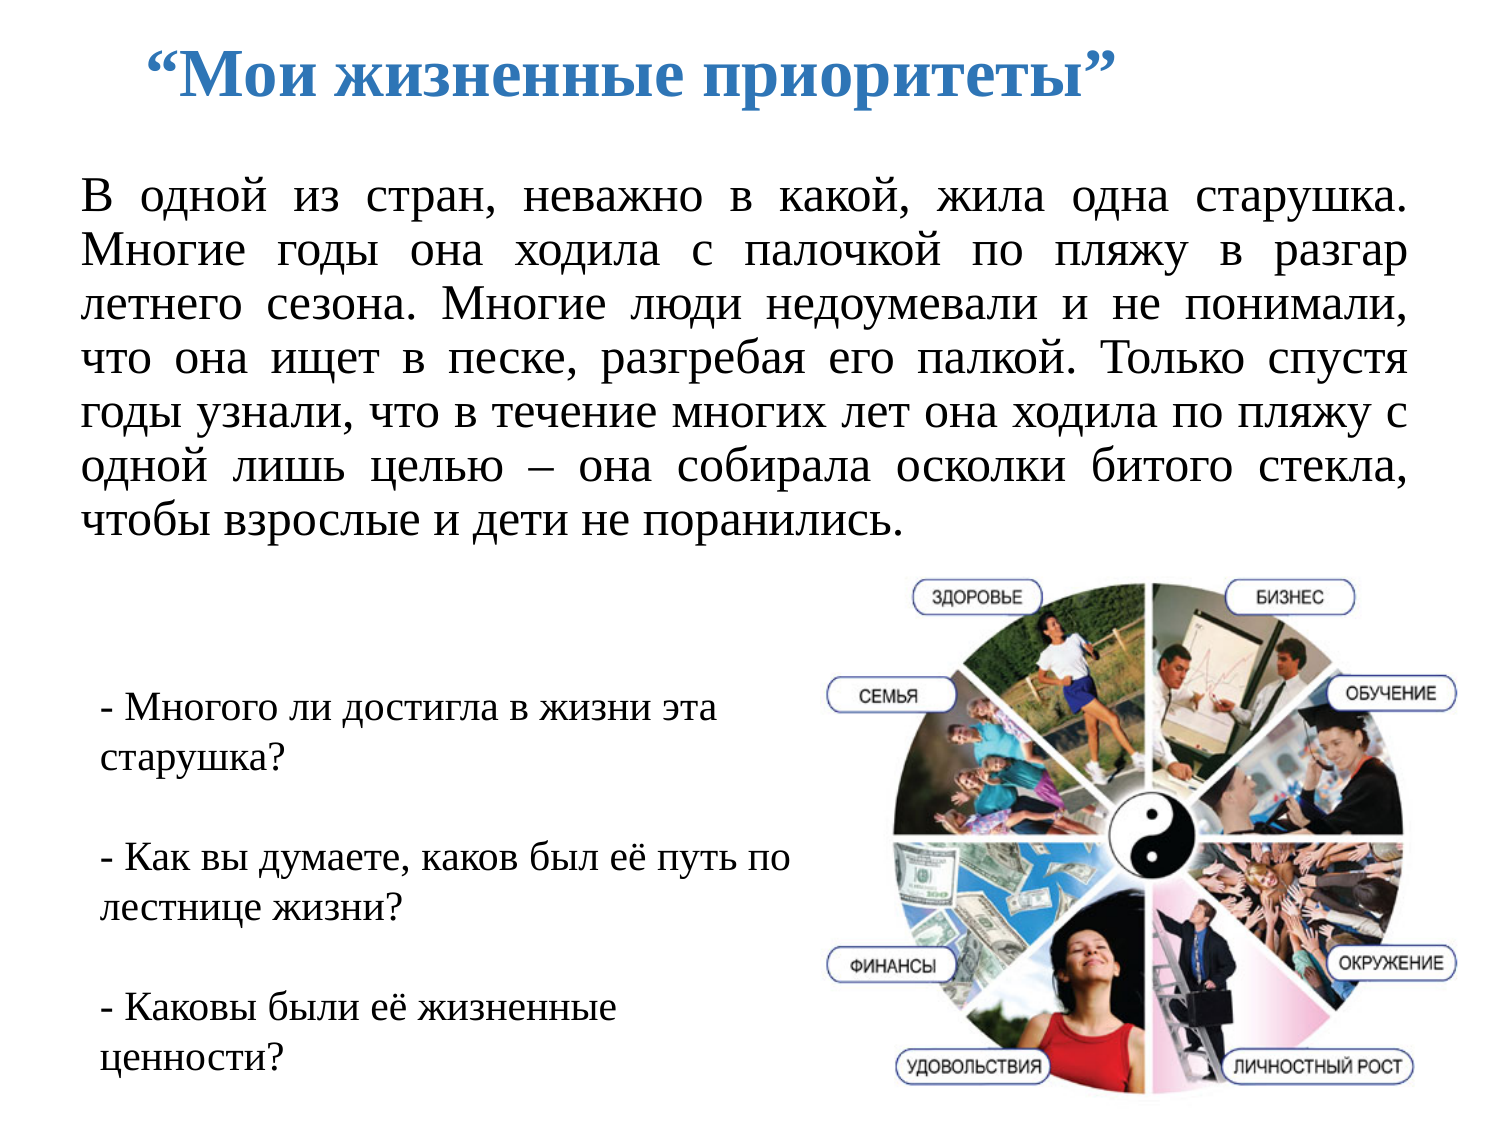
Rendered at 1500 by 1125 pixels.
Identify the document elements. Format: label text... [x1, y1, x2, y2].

list В одной из стран, неважно в какой, жила одна старушка. Многие годы она ходила с палочкой по пляжу в разгар летнего сезона. Многие люди недоумевали и не понимали, что она ищет в песке, разгребая его палкой. Только спустя годы узнали, что в течение многих лет она ходила по пляжу с одной лишь целью – она собирала осколки битого стекла, чтобы взрослые и дети не поранились. [65, 160, 1425, 587]
text_box - Многого ли достигла в жизни эта старушка? - Как вы думаете, каков был её путь по лестнице жизни? - Каковы были её жизненные ценности? [85, 671, 820, 1087]
picture [820, 566, 1460, 1111]
title “Мои жизненные приоритеты” [130, 7, 1425, 160]
